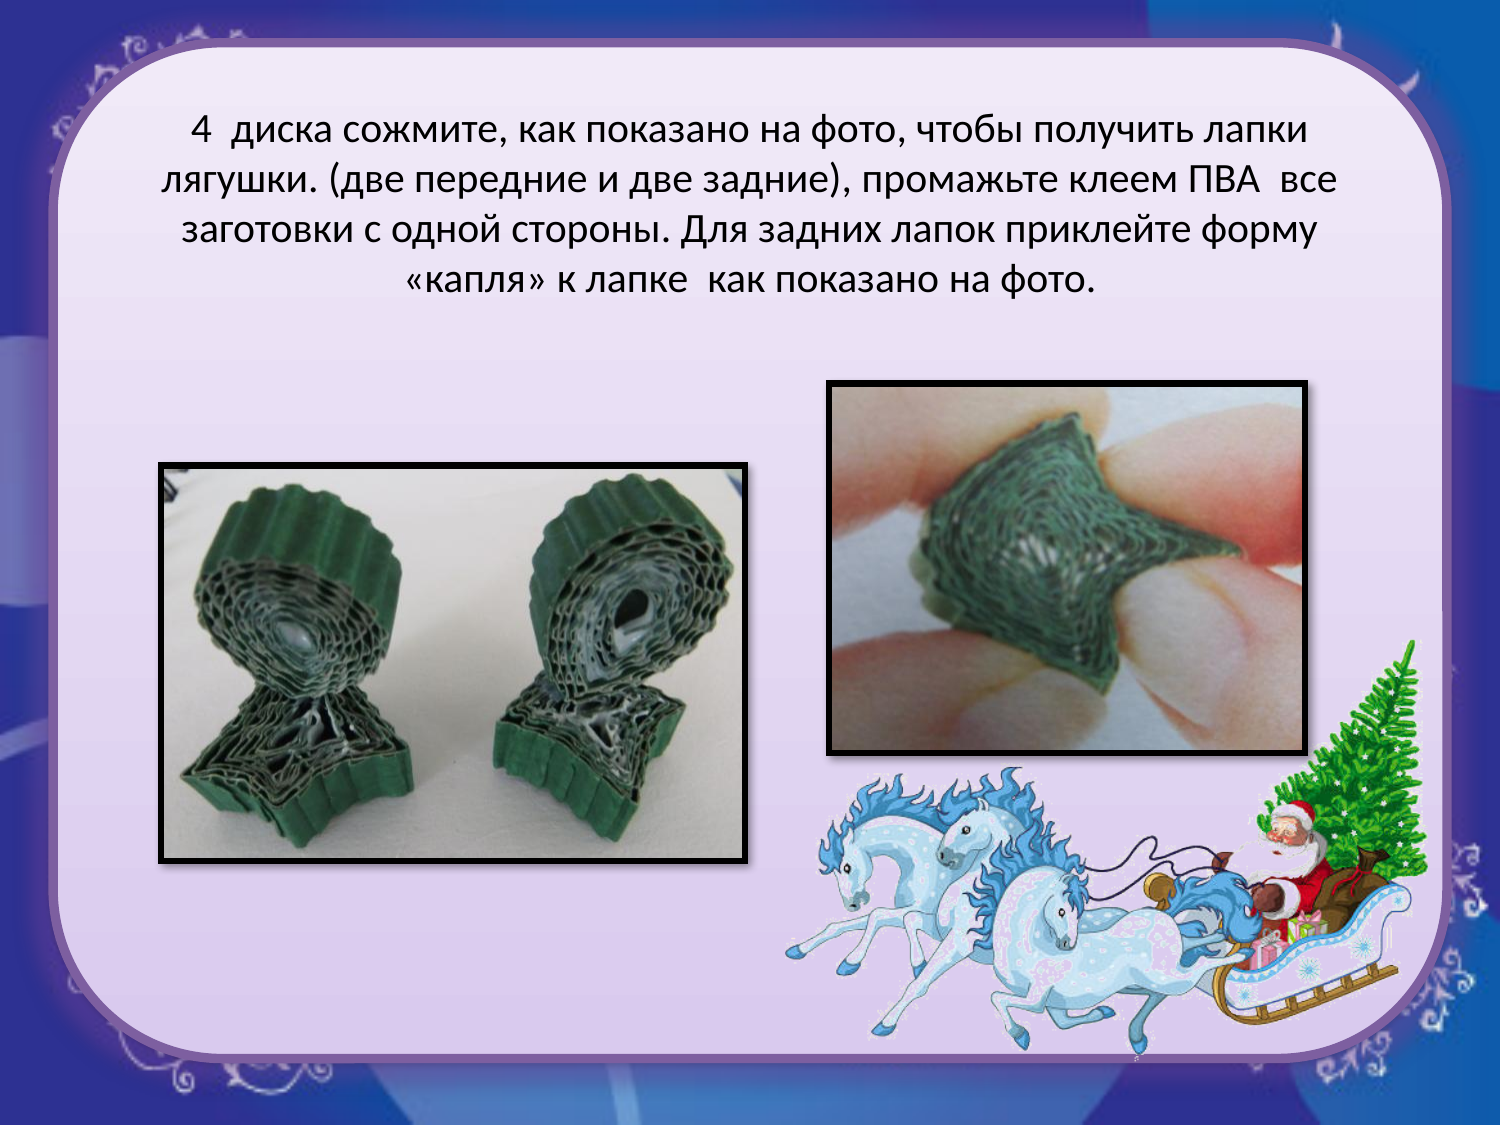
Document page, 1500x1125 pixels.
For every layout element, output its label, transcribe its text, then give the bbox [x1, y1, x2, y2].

picture [0, 0, 1500, 1125]
title 4 диска сожмите, как показано на фото, чтобы получить лапки лягушки. (две передние и две задние), промажьте клеем ПВА все заготовки с одной стороны. Для задних лапок приклейте форму «капля» к лапке как показано на фото. [112, 93, 1388, 591]
